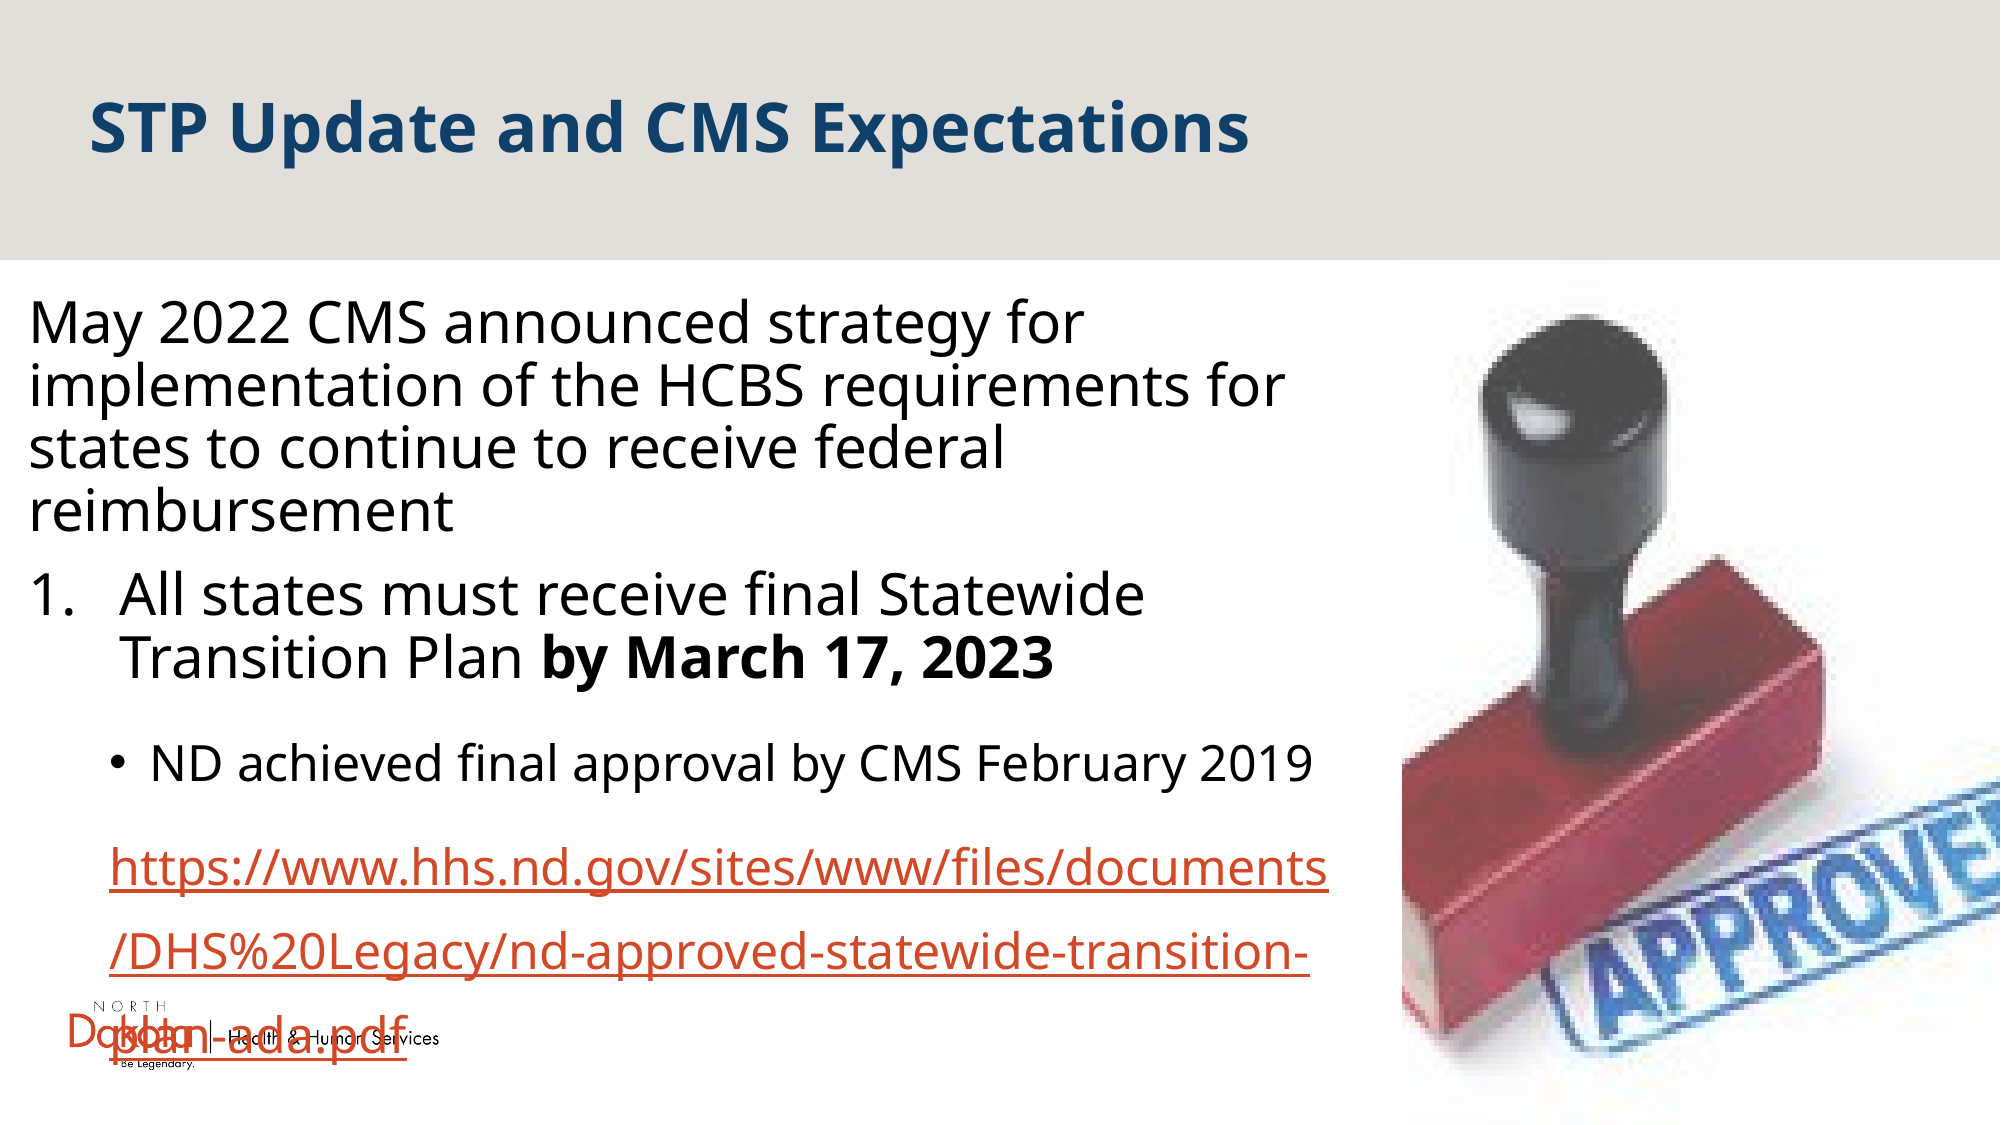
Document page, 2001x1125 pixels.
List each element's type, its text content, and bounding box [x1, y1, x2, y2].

title STP Update and CMS Expectations [74, 85, 1926, 176]
picture [60, 990, 458, 1081]
list May 2022 CMS announced strategy for implementation of the HCBS requirements for states to continue to receive federal reimbursement All states must receive final Statewide Transition Plan by March 17, 2023 ND achieved final approval by CMS February 2019 https://www.hhs.nd.gov/sites/www/files/documents/DHS%20Legacy/nd-approved-statewide-transition-plan-ada.pdf [13, 285, 1347, 990]
picture [1402, 260, 2000, 1125]
